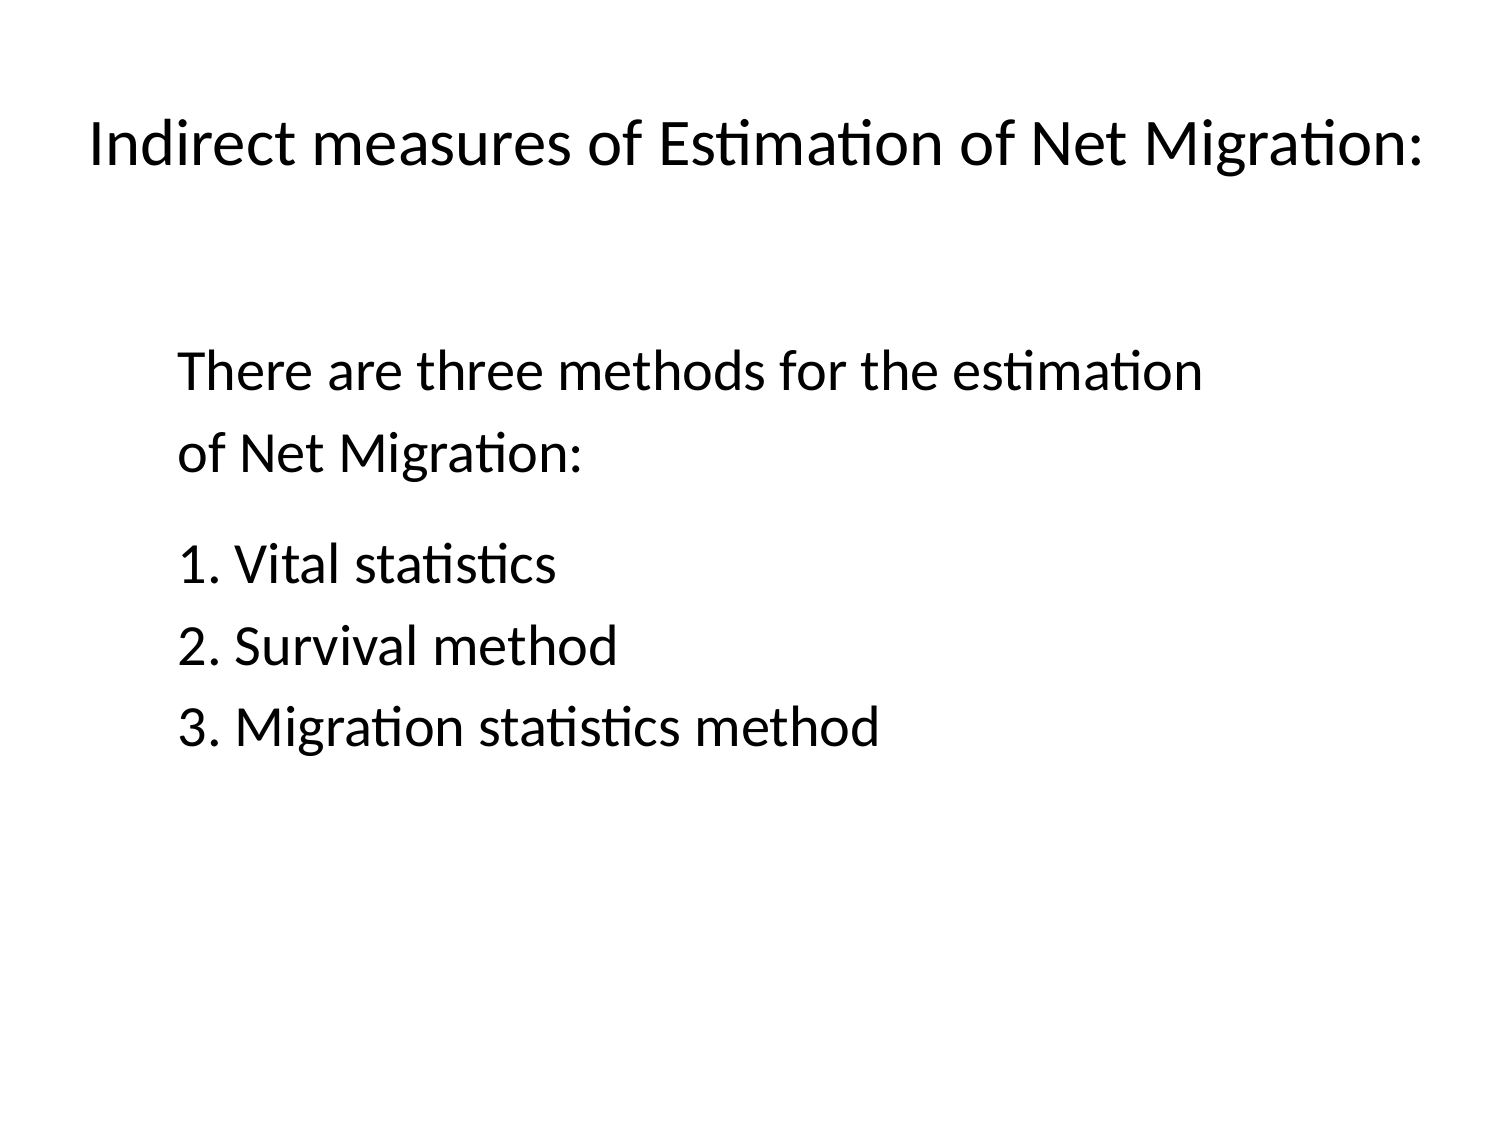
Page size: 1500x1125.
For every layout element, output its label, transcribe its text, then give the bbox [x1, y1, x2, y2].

title Indirect measures of Estimation of Net Migration: [0, 45, 1500, 233]
list There are three methods for the estimation of Net Migration: 1. Vital statistics 2. Survival method 3. Migration statistics method [162, 324, 1425, 1006]
